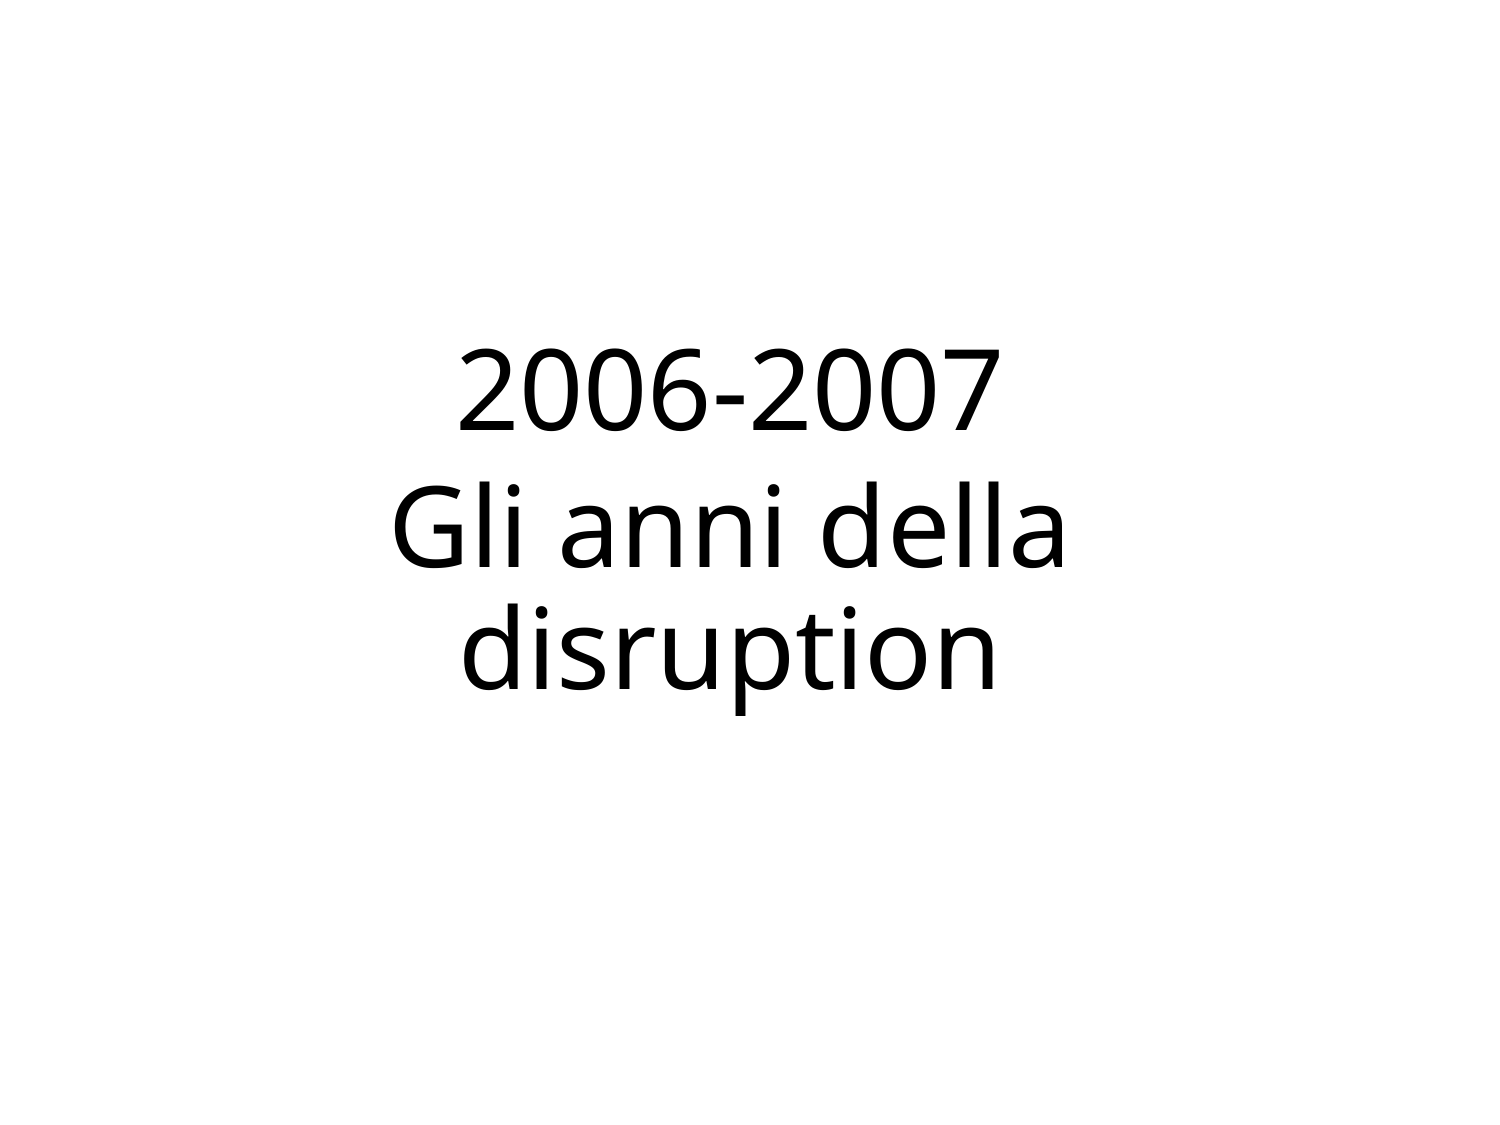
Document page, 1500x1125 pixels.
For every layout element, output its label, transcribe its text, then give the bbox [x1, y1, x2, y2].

text_box 2006-2007 Gli anni della disruption [112, 326, 1349, 468]
